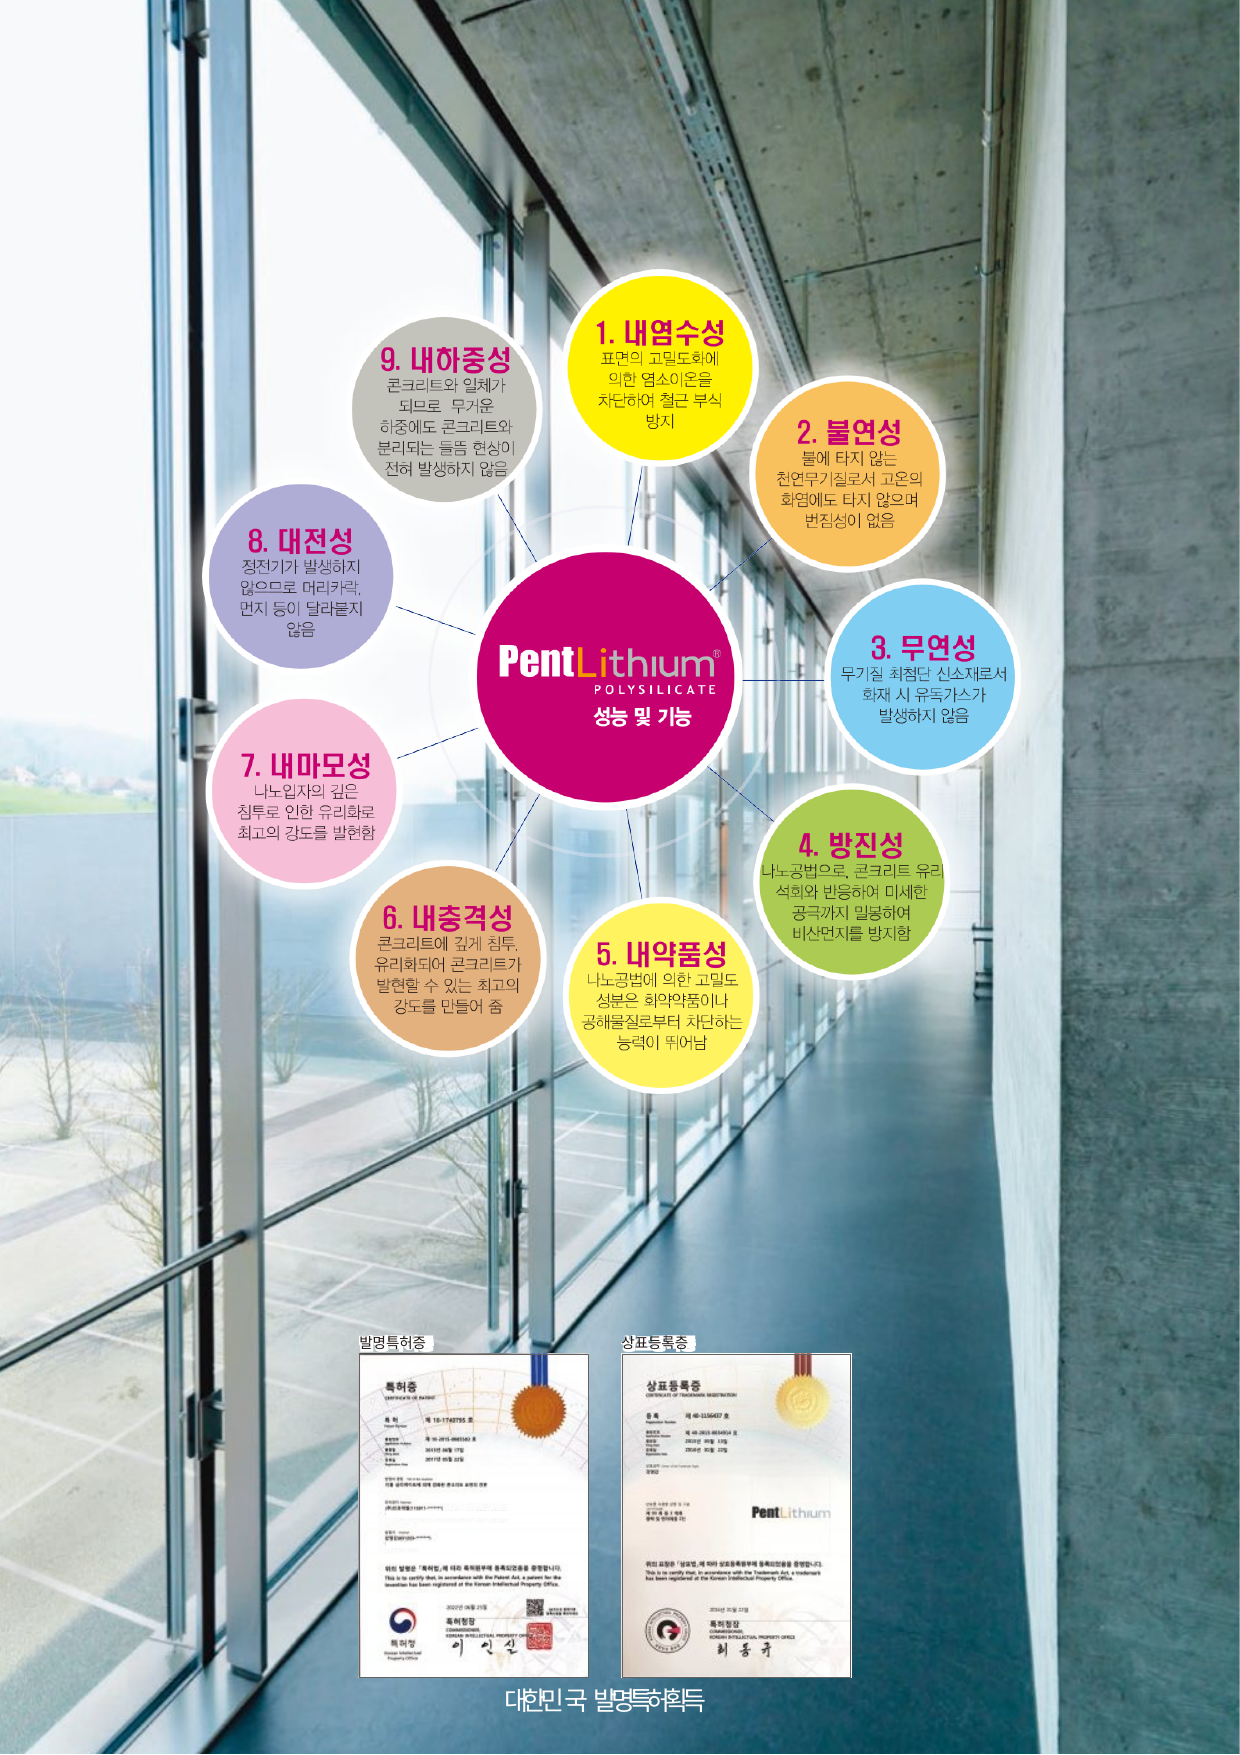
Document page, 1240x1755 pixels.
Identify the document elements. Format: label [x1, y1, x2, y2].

text_box [0, 0, 1240, 1755]
text_box [358, 1335, 852, 1679]
